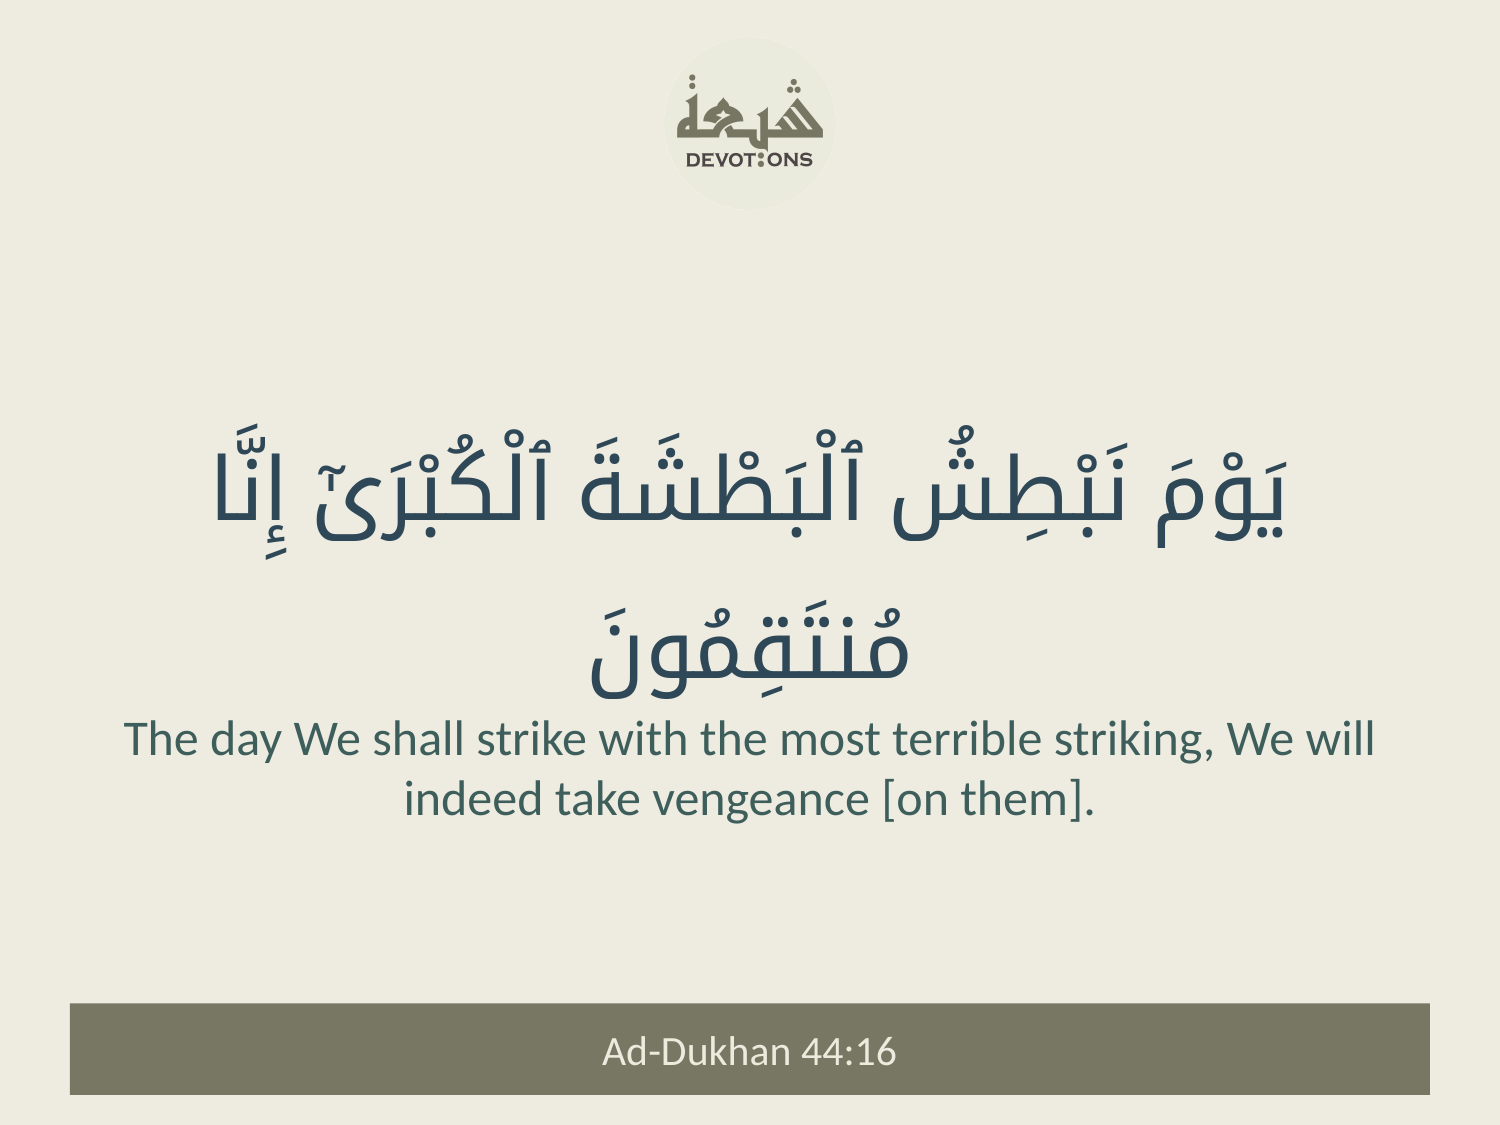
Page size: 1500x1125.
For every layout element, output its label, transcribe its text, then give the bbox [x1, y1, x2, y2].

list يَوْمَ نَبْطِشُ ٱلْبَطْشَةَ ٱلْكُبْرَىٰٓ إِنَّا مُنتَقِمُونَ The day We shall strike with the most terrible striking, We will indeed take vengeance [on them]. [69, 203, 1430, 1003]
picture [656, 29, 844, 203]
list Ad-Dukhan 44:16 [69, 1003, 1430, 1095]
